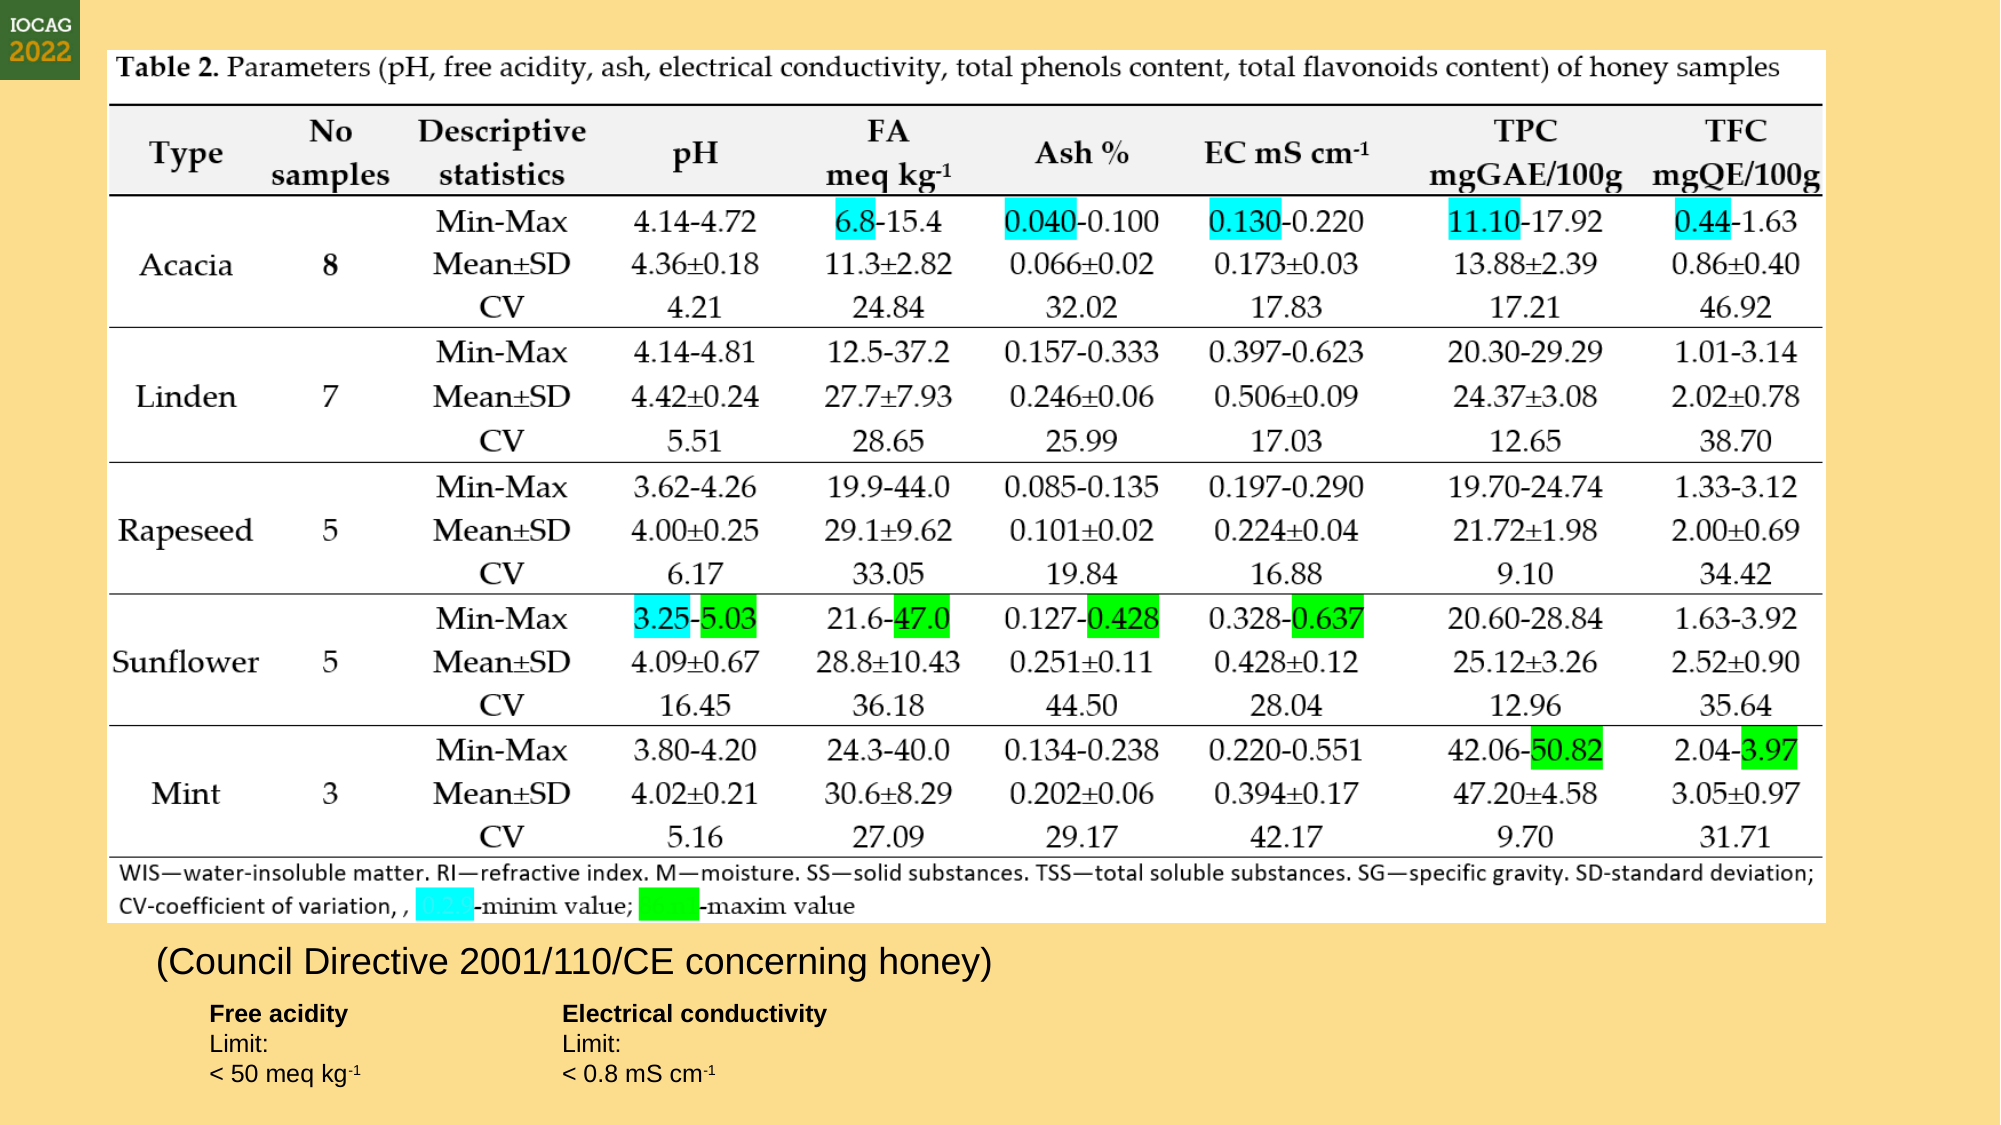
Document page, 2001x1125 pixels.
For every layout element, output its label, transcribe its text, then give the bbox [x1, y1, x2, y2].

text_box (Council Directive 2001/110/CE concerning honey) [141, 929, 1008, 990]
text_box Electrical conductivity Limit: ˂ 0.8 mS cm-1 [547, 990, 844, 1096]
picture [107, 50, 1826, 923]
text_box Free acidity Limit: ˂ 50 meq kg-1 [194, 990, 376, 1096]
picture [0, 0, 80, 80]
